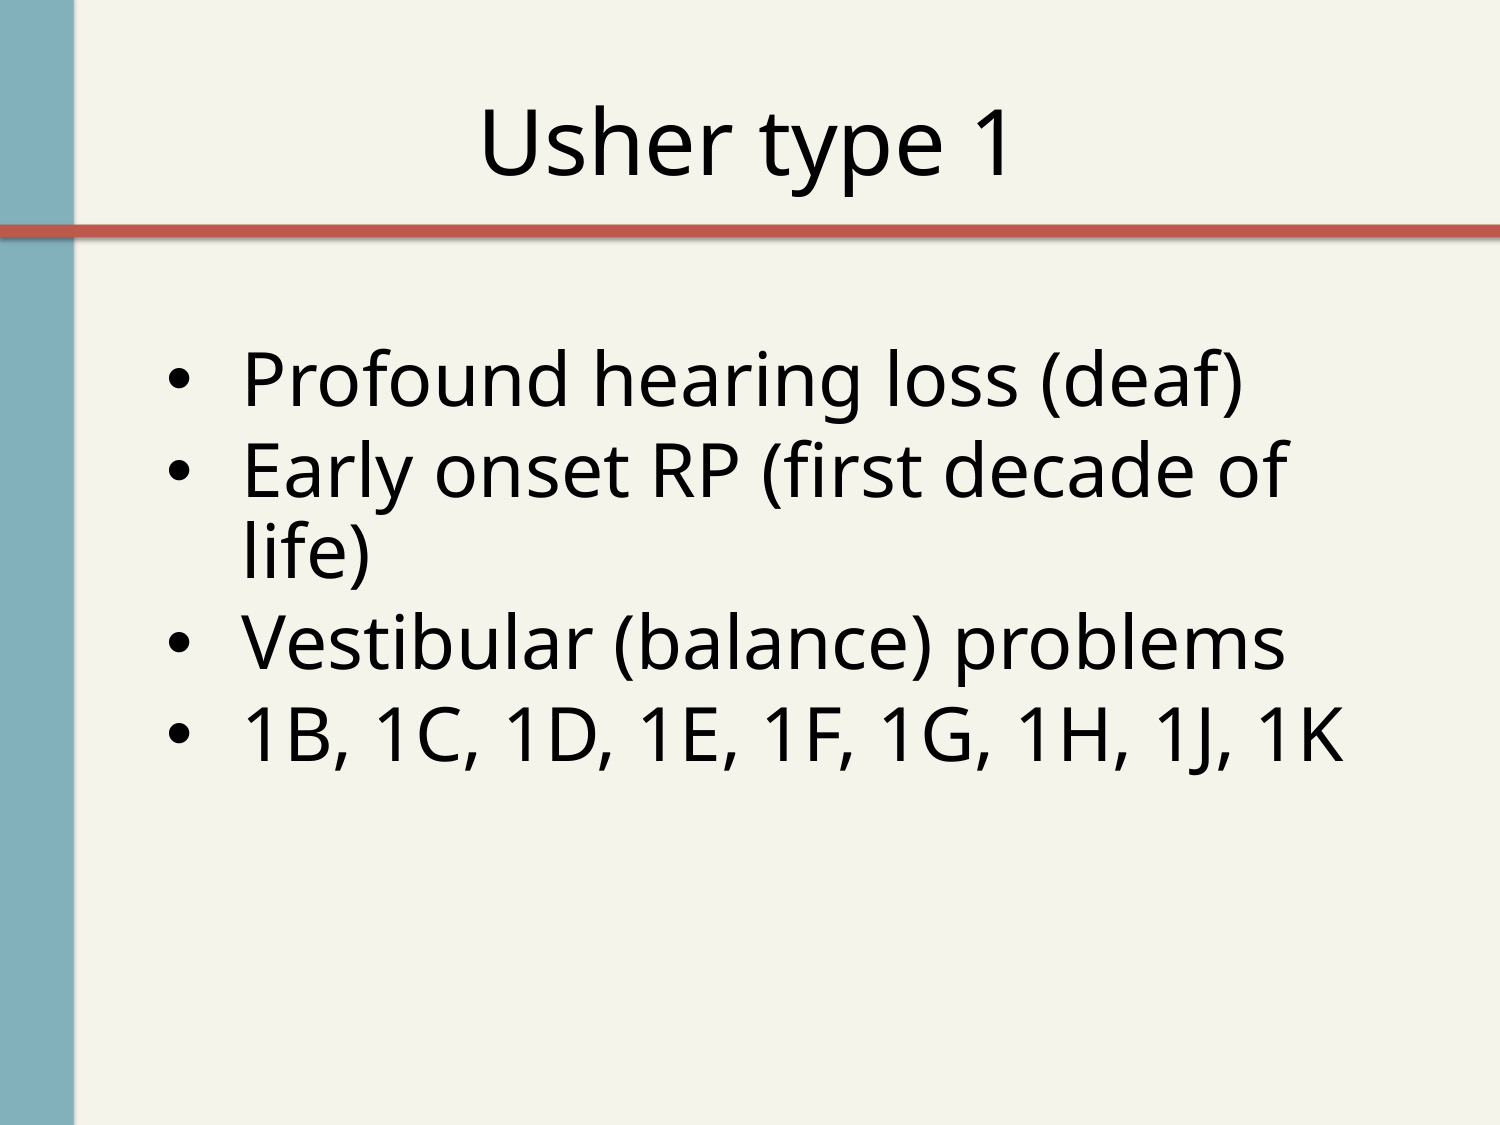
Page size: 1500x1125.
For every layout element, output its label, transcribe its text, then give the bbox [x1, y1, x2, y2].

picture [0, 0, 1500, 1125]
title Usher type 1 [75, 45, 1425, 233]
list Profound hearing loss (deaf) Early onset RP (first decade of life) Vestibular (balance) problems 1B, 1C, 1D, 1E, 1F, 1G, 1H, 1J, 1K [151, 326, 1425, 863]
